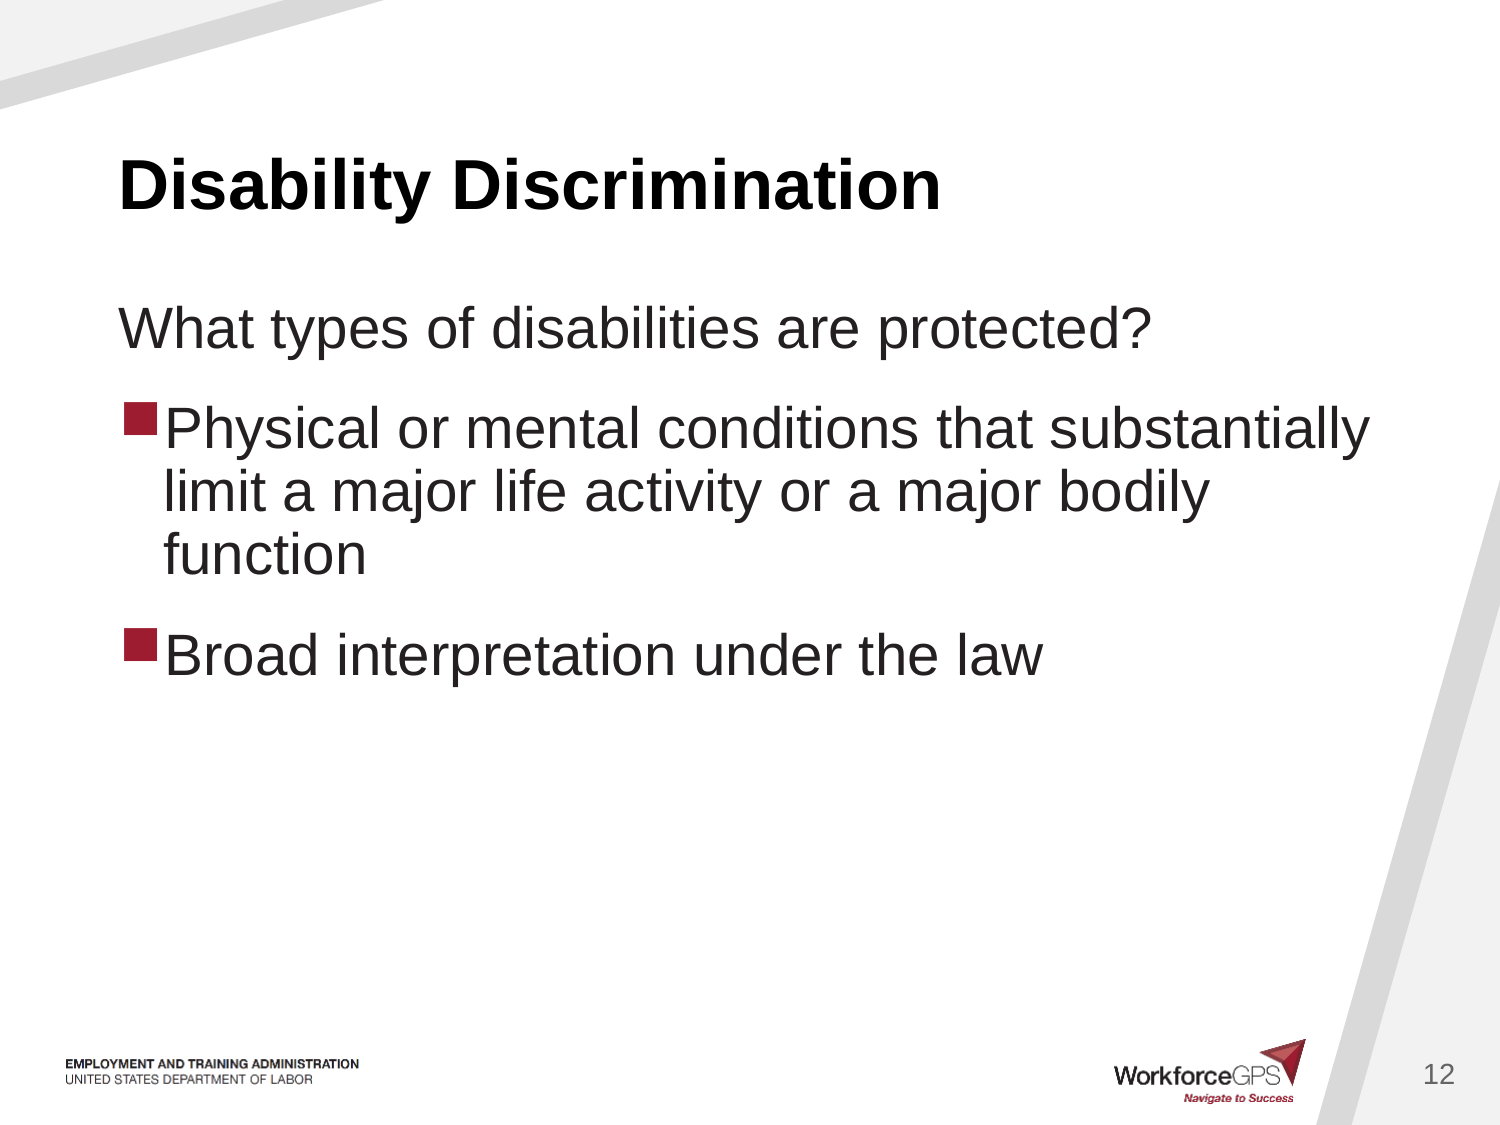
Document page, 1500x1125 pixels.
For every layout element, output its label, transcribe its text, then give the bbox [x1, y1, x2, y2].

slide_number 12 [1260, 1042, 1471, 1103]
picture [1112, 1038, 1308, 1105]
title Disability Discrimination [103, 59, 1409, 233]
list What types of disabilities are protected? Physical or mental conditions that substantially limit a major life activity or a major bodily function Broad interpretation under the law [103, 290, 1409, 1014]
picture [59, 1053, 370, 1092]
